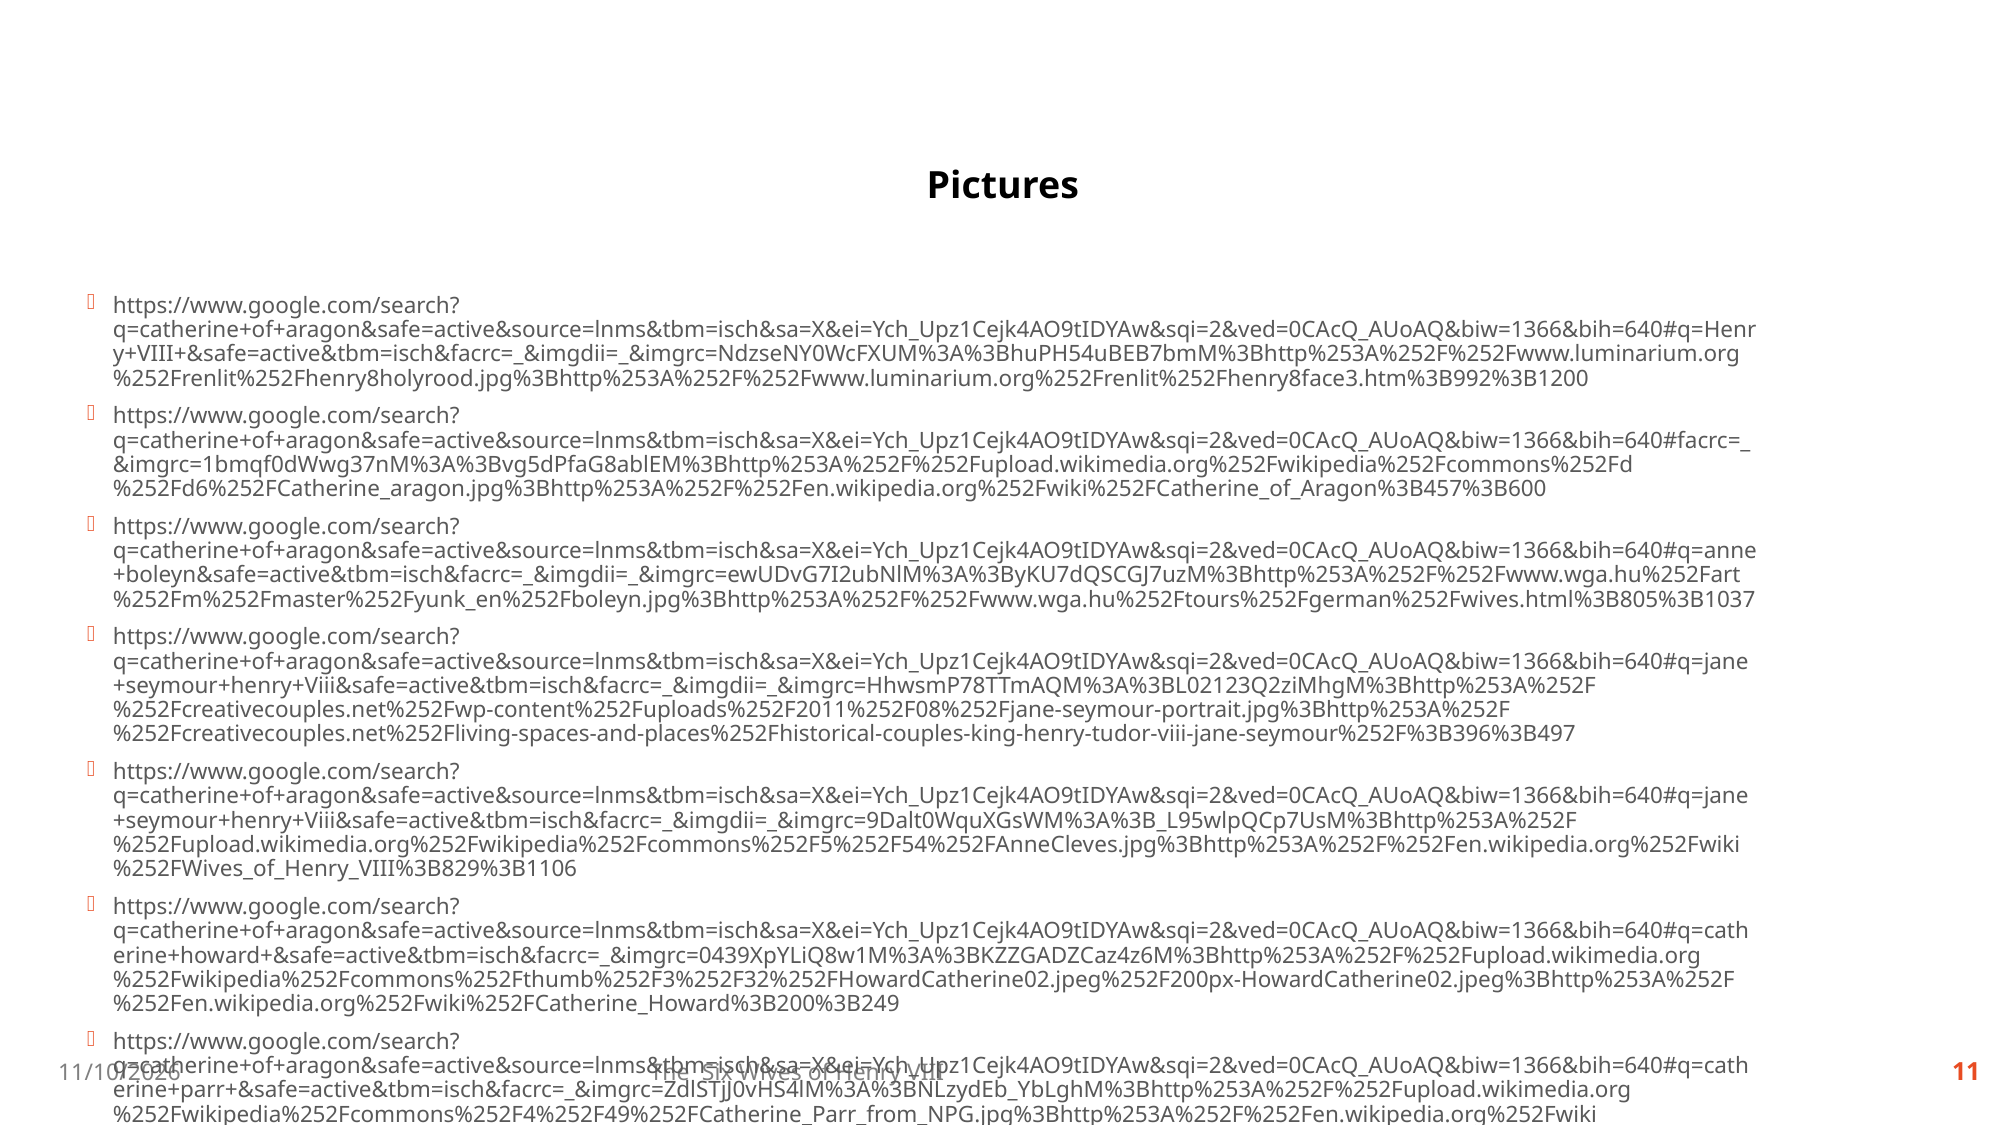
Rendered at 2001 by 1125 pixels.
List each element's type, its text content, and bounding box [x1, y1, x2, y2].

slide_number 11 [1744, 1042, 1996, 1103]
title References [0, 184, 484, 939]
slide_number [43, 1042, 493, 1103]
text_box Pictures [289, 154, 1726, 214]
list https://www.google.com/search?q=catherine+of+aragon&safe=active&source=lnms&tbm=isch&sa=X&ei=Ych_Upz1Cejk4AO9tIDYAw&sqi=2&ved=0CAcQ_AUoAQ&biw=1366&bih=640#q=Henry+VIII+&safe=active&tbm=isch&facrc=_&imgdii=_&imgrc=NdzseNY0WcFXUM%3A%3BhuPH54uBEB7bmM%3Bhttp%253A%252F%252Fwww.luminarium.org%252Frenlit%252Fhenry8holyrood.jpg%3Bhttp%253A%252F%252Fwww.luminarium.org%252Frenlit%252Fhenry8face3.htm%3B992%3B1200 https://www.google.com/search?q=catherine+of+aragon&safe=active&source=lnms&tbm=isch&sa=X&ei=Ych_Upz1Cejk4AO9tIDYAw&sqi=2&ved=0CAcQ_AUoAQ&biw=1366&bih=640#facrc=_&imgrc=1bmqf0dWwg37nM%3A%3Bvg5dPfaG8ablEM%3Bhttp%253A%252F%252Fupload.wikimedia.org%252Fwikipedia%252Fcommons%252Fd%252Fd6%252FCatherine_aragon.jpg%3Bhttp%253A%252F%252Fen.wikipedia.org%252Fwiki%252FCatherine_of_Aragon%3B457%3B600 https://www.google.com/search?q=catherine+of+aragon&safe=active&source=lnms&tbm=isch&sa=X&ei=Ych_Upz1Cejk4AO9tIDYAw&sqi=2&ved=0CAcQ_AUoAQ&biw=1366&bih=640#q=anne+boleyn&safe=active&tbm=isch&facrc=_&imgdii=_&imgrc=ewUDvG7I2ubNlM%3A%3ByKU7dQSCGJ7uzM%3Bhttp%253A%252F%252Fwww.wga.hu%252Fart%252Fm%252Fmaster%252Fyunk_en%252Fboleyn.jpg%3Bhttp%253A%252F%252Fwww.wga.hu%252Ftours%252Fgerman%252Fwives.html%3B805%3B1037 https://www.google.com/search?q=catherine+of+aragon&safe=active&source=lnms&tbm=isch&sa=X&ei=Ych_Upz1Cejk4AO9tIDYAw&sqi=2&ved=0CAcQ_AUoAQ&biw=1366&bih=640#q=jane+seymour+henry+Viii&safe=active&tbm=isch&facrc=_&imgdii=_&imgrc=HhwsmP78TTmAQM%3A%3BL02123Q2ziMhgM%3Bhttp%253A%252F%252Fcreativecouples.net%252Fwp-content%252Fuploads%252F2011%252F08%252Fjane-seymour-portrait.jpg%3Bhttp%253A%252F%252Fcreativecouples.net%252Fliving-spaces-and-places%252Fhistorical-couples-king-henry-tudor-viii-jane-seymour%252F%3B396%3B497 https://www.google.com/search?q=catherine+of+aragon&safe=active&source=lnms&tbm=isch&sa=X&ei=Ych_Upz1Cejk4AO9tIDYAw&sqi=2&ved=0CAcQ_AUoAQ&biw=1366&bih=640#q=jane+seymour+henry+Viii&safe=active&tbm=isch&facrc=_&imgdii=_&imgrc=9Dalt0WquXGsWM%3A%3B_L95wlpQCp7UsM%3Bhttp%253A%252F%252Fupload.wikimedia.org%252Fwikipedia%252Fcommons%252F5%252F54%252FAnneCleves.jpg%3Bhttp%253A%252F%252Fen.wikipedia.org%252Fwiki%252FWives_of_Henry_VIII%3B829%3B1106 https://www.google.com/search?q=catherine+of+aragon&safe=active&source=lnms&tbm=isch&sa=X&ei=Ych_Upz1Cejk4AO9tIDYAw&sqi=2&ved=0CAcQ_AUoAQ&biw=1366&bih=640#q=catherine+howard+&safe=active&tbm=isch&facrc=_&imgrc=0439XpYLiQ8w1M%3A%3BKZZGADZCaz4z6M%3Bhttp%253A%252F%252Fupload.wikimedia.org%252Fwikipedia%252Fcommons%252Fthumb%252F3%252F32%252FHowardCatherine02.jpeg%252F200px-HowardCatherine02.jpeg%3Bhttp%253A%252F%252Fen.wikipedia.org%252Fwiki%252FCatherine_Howard%3B200%3B249 https://www.google.com/search?q=catherine+of+aragon&safe=active&source=lnms&tbm=isch&sa=X&ei=Ych_Upz1Cejk4AO9tIDYAw&sqi=2&ved=0CAcQ_AUoAQ&biw=1366&bih=640#q=catherine+parr+&safe=active&tbm=isch&facrc=_&imgrc=ZdlSTjJ0vHS4lM%3A%3BNLzydEb_YbLghM%3Bhttp%253A%252F%252Fupload.wikimedia.org%252Fwikipedia%252Fcommons%252F4%252F49%252FCatherine_Parr_from_NPG.jpg%3Bhttp%253A%252F%252Fen.wikipedia.org%252Fwiki%252FCatherine_Parr%3B2400%3B3042 [71, 245, 1777, 1125]
